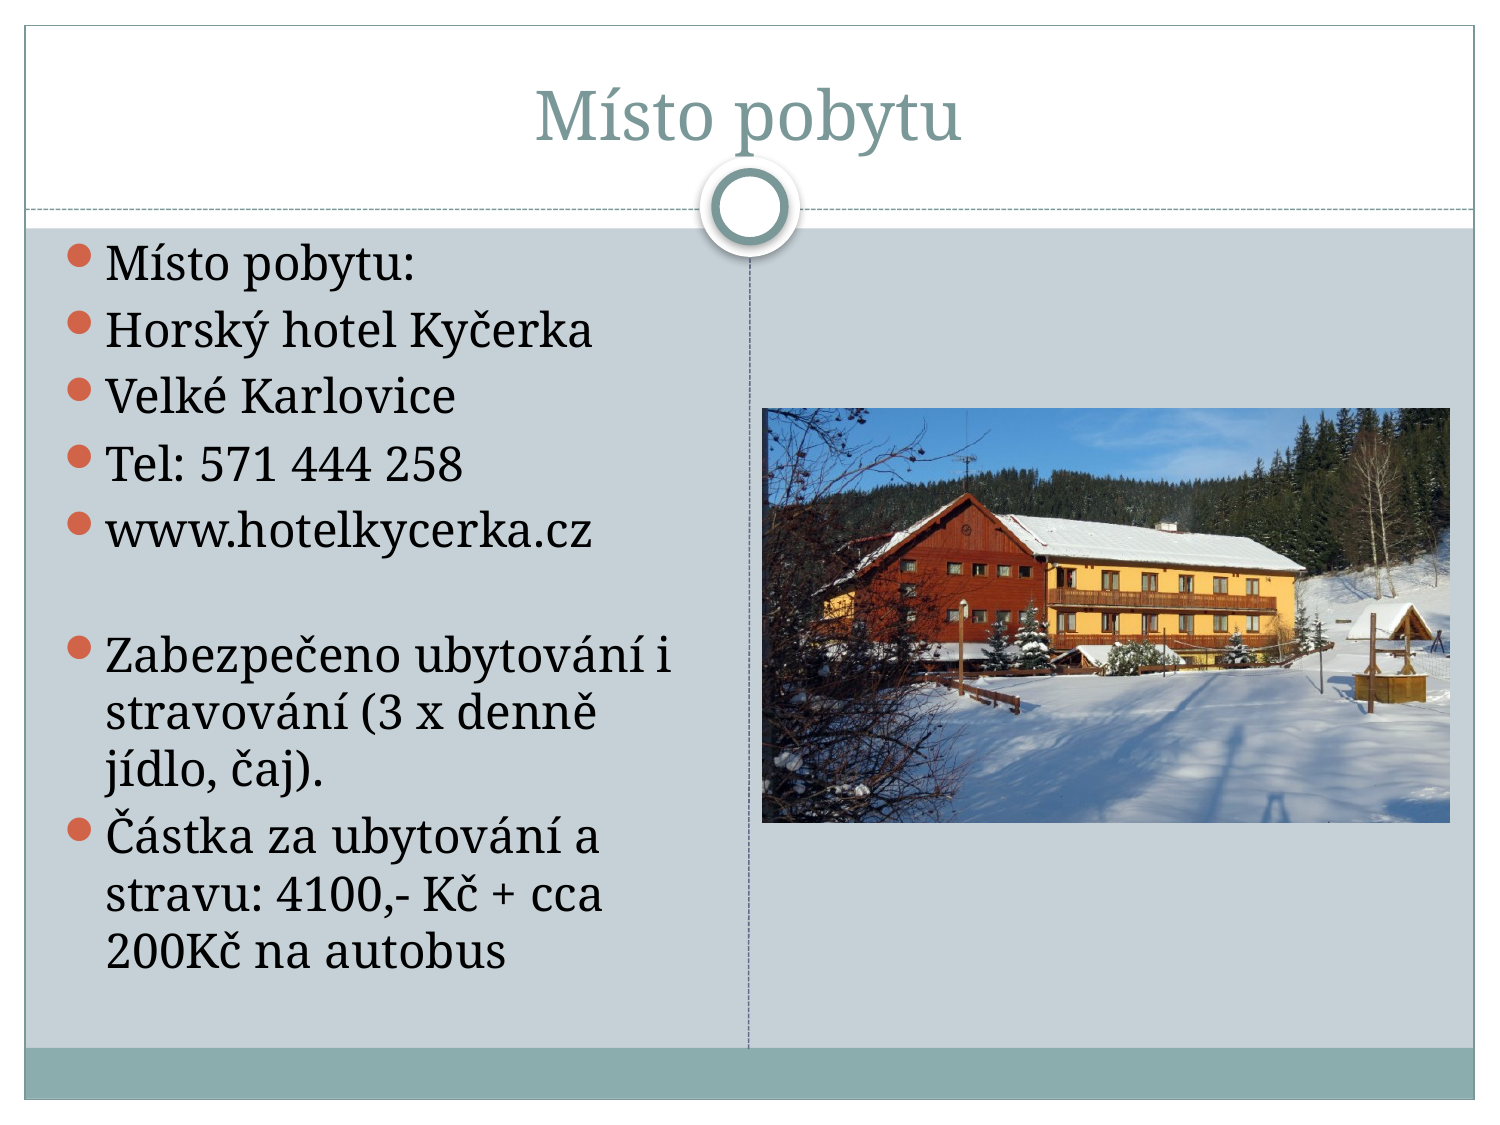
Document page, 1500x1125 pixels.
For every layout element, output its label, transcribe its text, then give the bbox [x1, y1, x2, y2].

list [762, 408, 1451, 823]
list Místo pobytu: Horský hotel Kyčerka Velké Karlovice Tel: 571 444 258 www.hotelkycerka.cz Zabezpečeno ubytování i stravování (3 x denně jídlo, čaj). Částka za ubytování a stravu: 4100,- Kč + cca 200Kč na autobus [49, 224, 712, 993]
title Místo pobytu [49, 37, 1450, 162]
